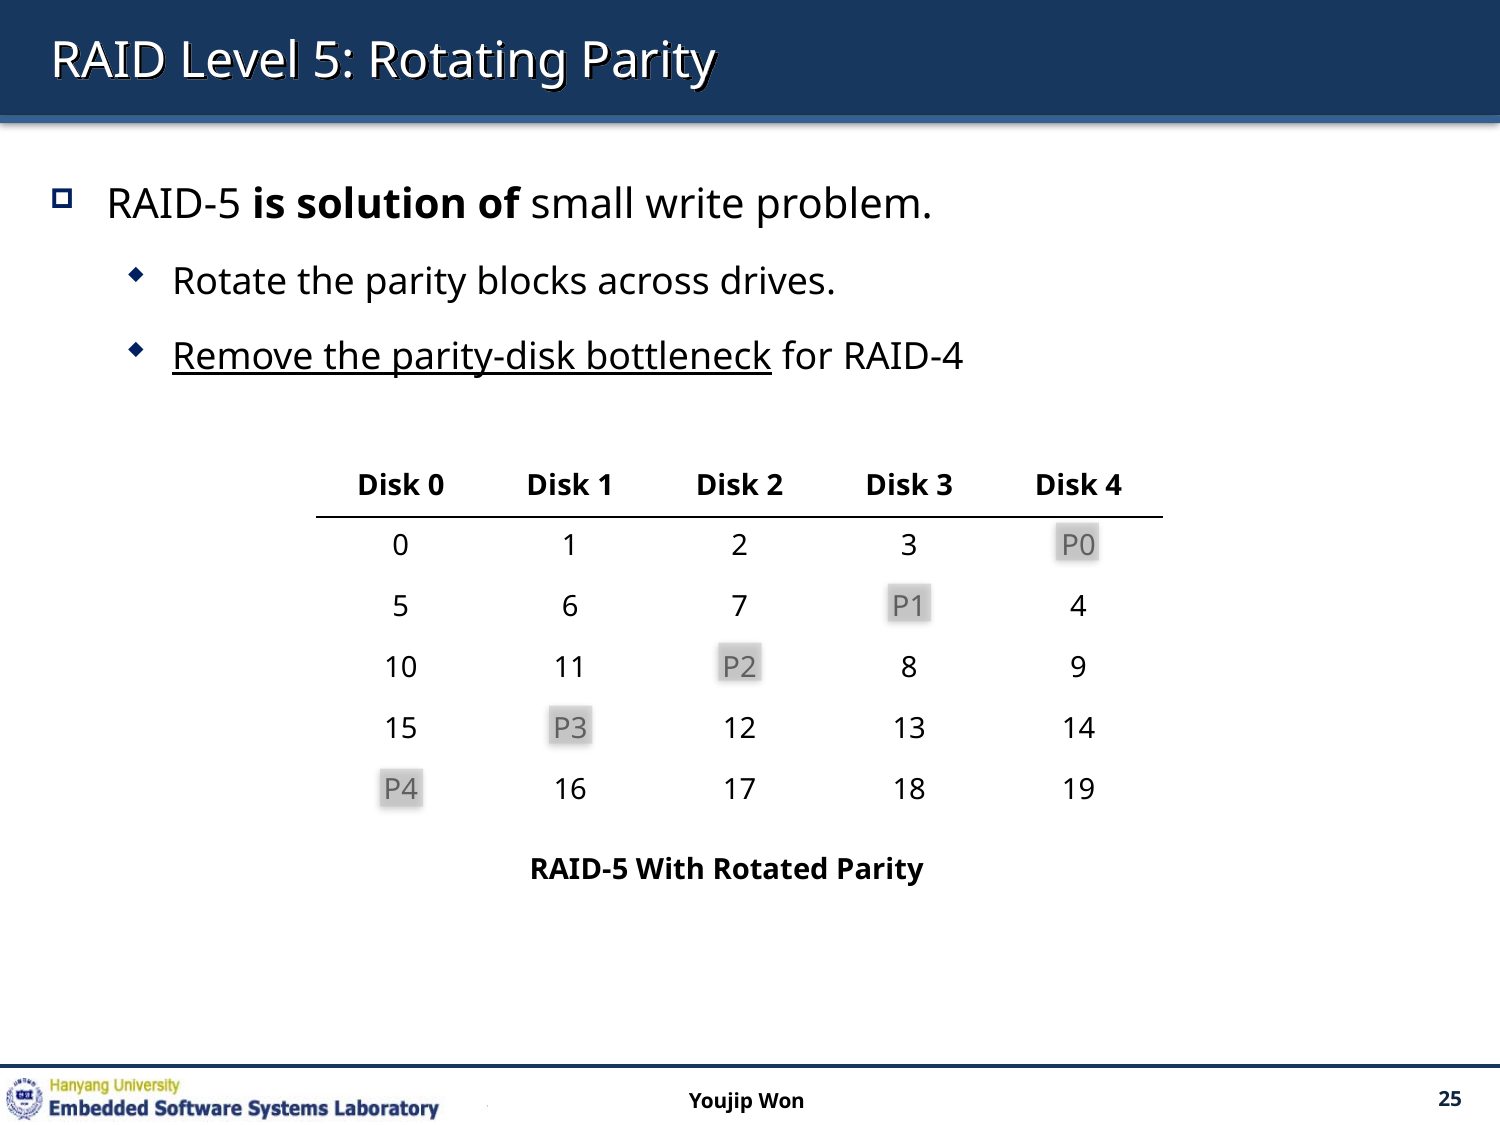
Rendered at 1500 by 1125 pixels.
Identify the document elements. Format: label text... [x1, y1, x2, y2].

text_box RAID-5 With Rotated Parity [385, 842, 1069, 893]
table_cell 5 [316, 578, 486, 639]
table_cell 2 [655, 518, 824, 578]
table_cell 1 [486, 518, 655, 578]
table_cell 0 [316, 518, 486, 578]
table_cell 9 [994, 639, 1163, 700]
table_header Disk 0 [316, 456, 486, 516]
table_cell 4 [994, 578, 1163, 639]
table_cell 3 [824, 518, 994, 578]
table_cell P4 [316, 760, 486, 821]
table_cell 8 [824, 639, 994, 700]
footer Youjip Won [497, 1079, 997, 1117]
table_cell 17 [655, 760, 824, 821]
title RAID Level 5: Rotating Parity [34, 8, 1477, 106]
picture [6, 1078, 488, 1122]
text_box [546, 703, 595, 747]
table_cell 14 [994, 700, 1163, 760]
table_cell P0 [994, 518, 1163, 578]
text_box [885, 580, 934, 625]
table_header Disk 2 [655, 456, 824, 516]
table_cell P2 [655, 639, 824, 700]
slide_number 25 [1306, 1081, 1483, 1118]
table_cell 15 [316, 700, 486, 760]
table_cell 13 [824, 700, 994, 760]
text_box [715, 640, 765, 684]
table_header Disk 4 [994, 456, 1163, 516]
table_cell 7 [655, 578, 824, 639]
table_cell 12 [655, 700, 824, 760]
table_cell P1 [824, 578, 994, 639]
table_cell 16 [486, 760, 655, 821]
text_box [1053, 519, 1102, 564]
table_cell 18 [824, 760, 994, 821]
table_cell 19 [994, 760, 1163, 821]
table_cell 6 [486, 578, 655, 639]
table_cell 10 [316, 639, 486, 700]
list RAID-5 is solution of small write problem. Rotate the parity blocks across drives. Remove the parity-disk bottleneck for RAID-4 [34, 144, 1477, 1048]
table_header Disk 3 [824, 456, 994, 516]
table_cell 11 [486, 639, 655, 700]
table_cell P3 [486, 700, 655, 760]
table_header Disk 1 [486, 456, 655, 516]
text_box [377, 765, 426, 810]
